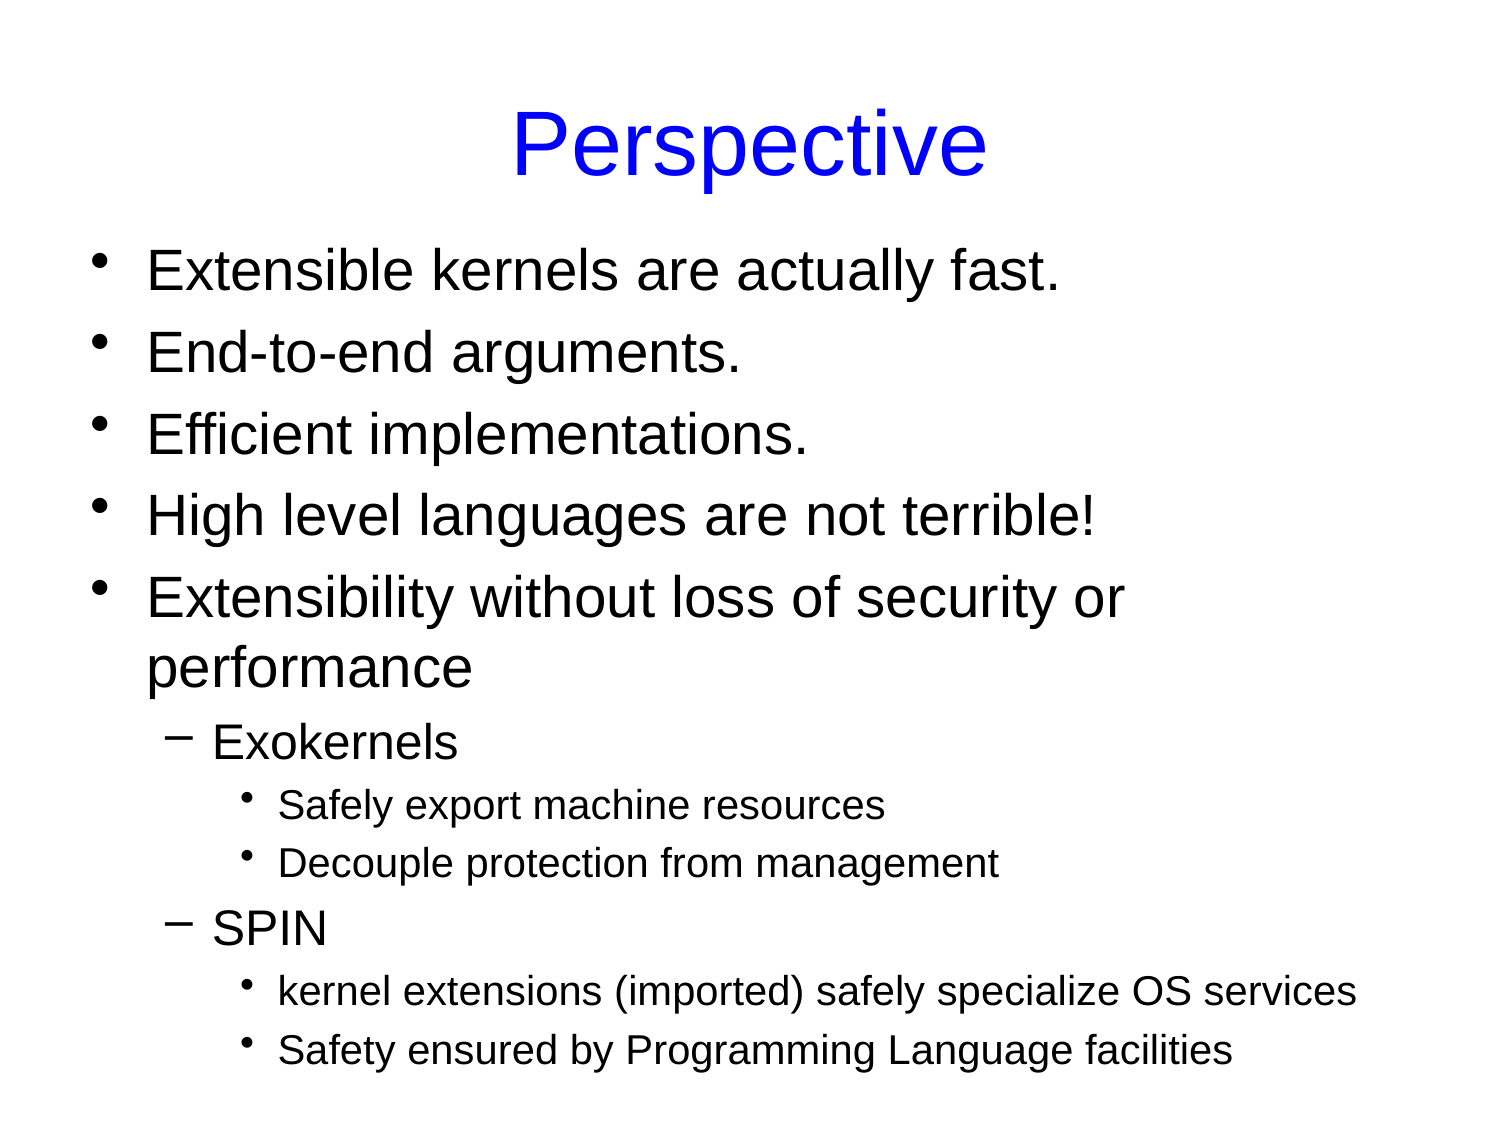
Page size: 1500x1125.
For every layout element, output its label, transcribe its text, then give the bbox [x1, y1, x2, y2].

title Perspective [74, 44, 1426, 224]
list Extensible kernels are actually fast. End-to-end arguments. Efficient implementations. High level languages are not terrible! Extensibility without loss of security or performance Exokernels Safely export machine resources Decouple protection from management SPIN kernel extensions (imported) safely specialize OS services Safety ensured by Programming Language facilities [74, 224, 1426, 968]
